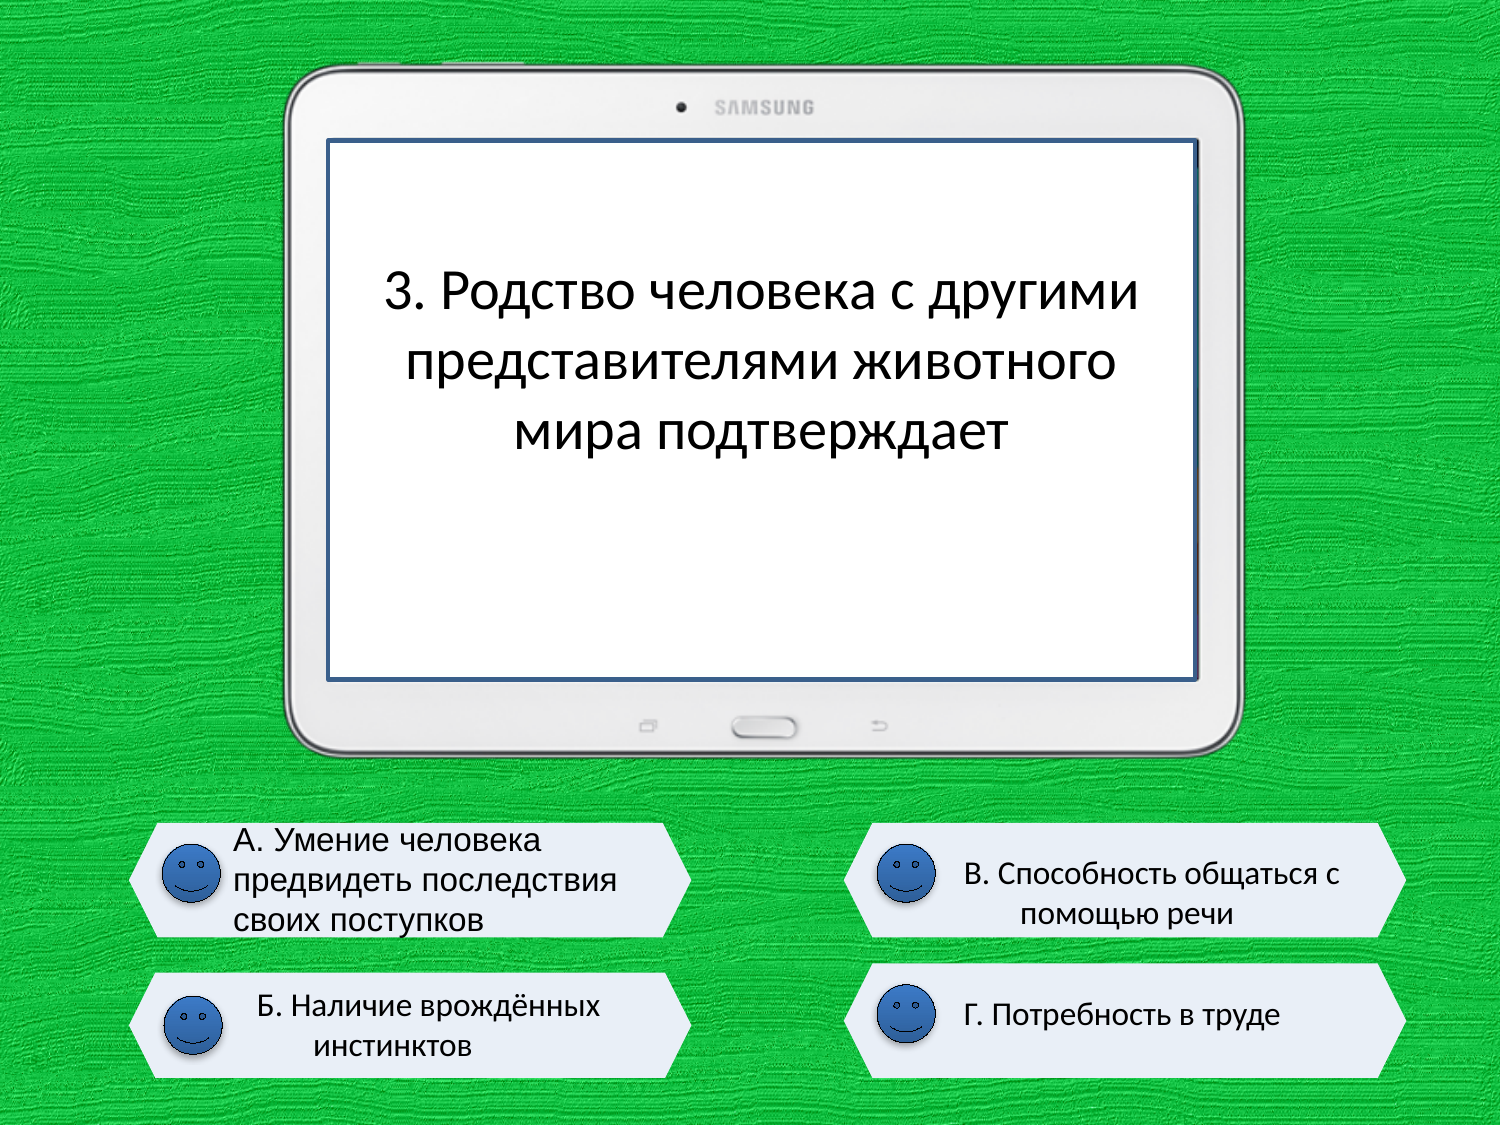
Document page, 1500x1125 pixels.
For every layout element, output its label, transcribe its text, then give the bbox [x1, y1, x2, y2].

list Г. Потребность в труде [949, 984, 1313, 1043]
subtitle А. Умение человека предвидеть последствия своих поступков [218, 810, 675, 905]
list Б. Наличие врождённых инстинктов [242, 975, 687, 1047]
picture [0, 0, 1500, 1125]
title 3. Родство человека с другими представителями животного мира подтверждает [328, 243, 1196, 468]
list В. Способность общаться с помощью речи [949, 843, 1400, 903]
